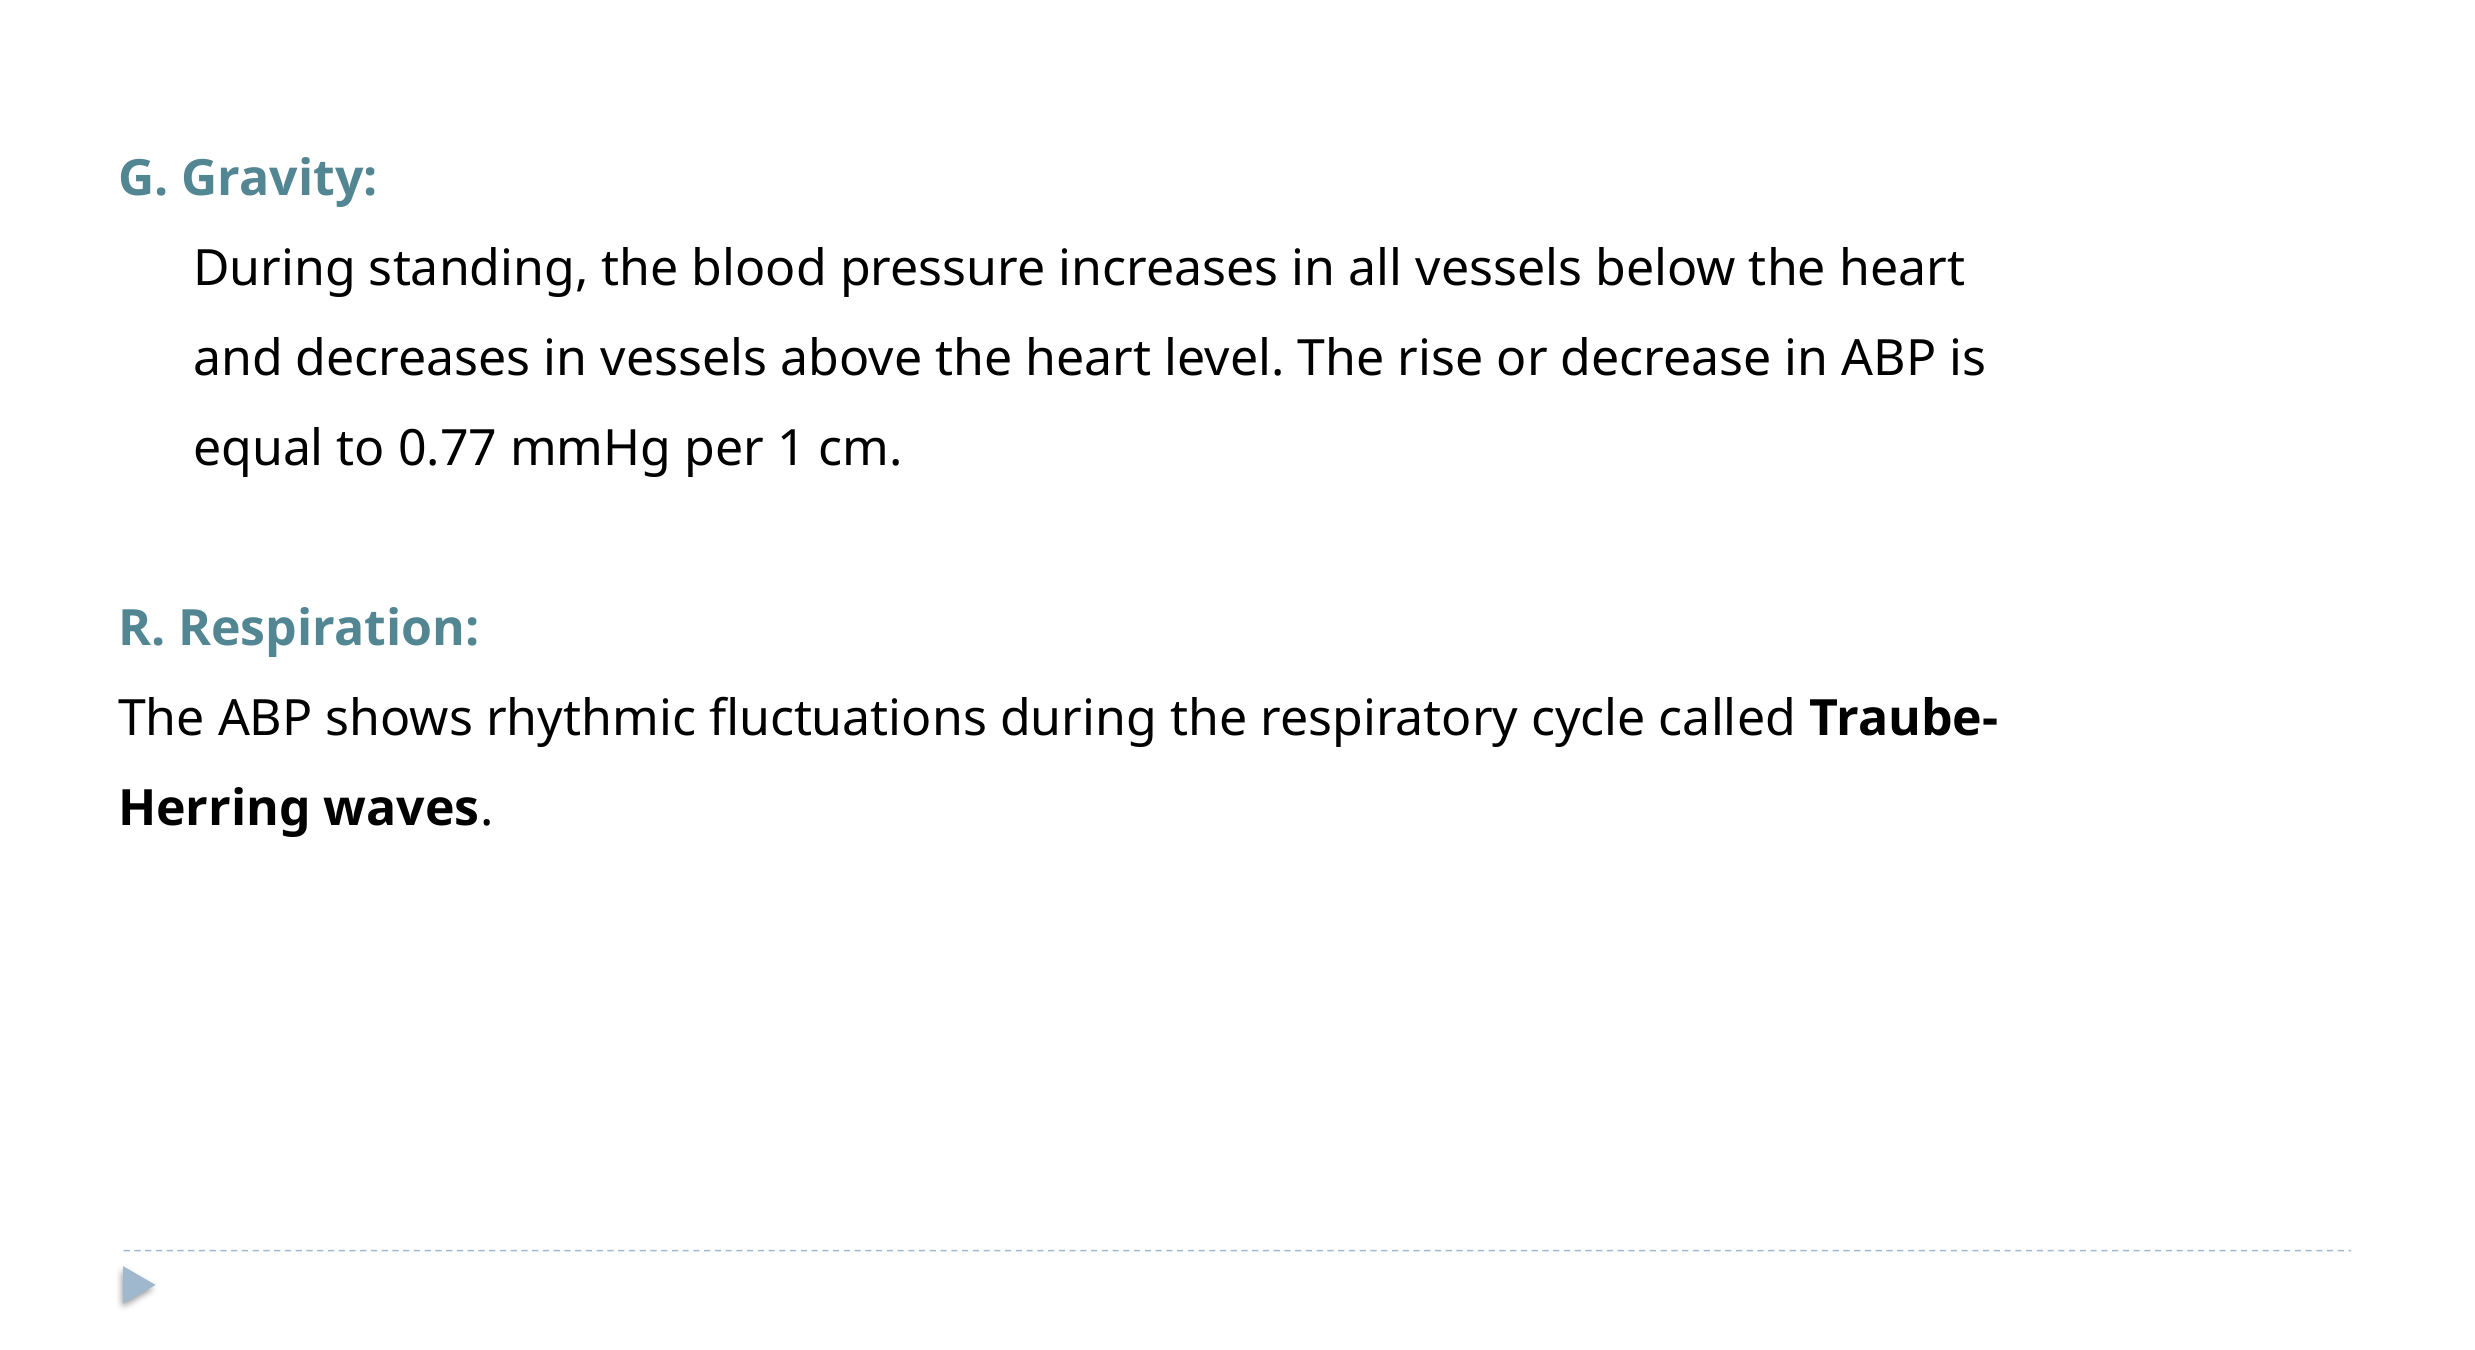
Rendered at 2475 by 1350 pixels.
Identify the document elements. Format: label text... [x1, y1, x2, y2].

text_box G. Gravity: During standing, the blood pressure increases in all vessels below the heart and decreases in vessels above the heart level. The rise or decrease in ABP is equal to 0.77 mmHg per 1 cm. R. Respiration: The ABP shows rhythmic fluctuations during the respiratory cycle called Traube-Herring waves. [103, 107, 2029, 843]
